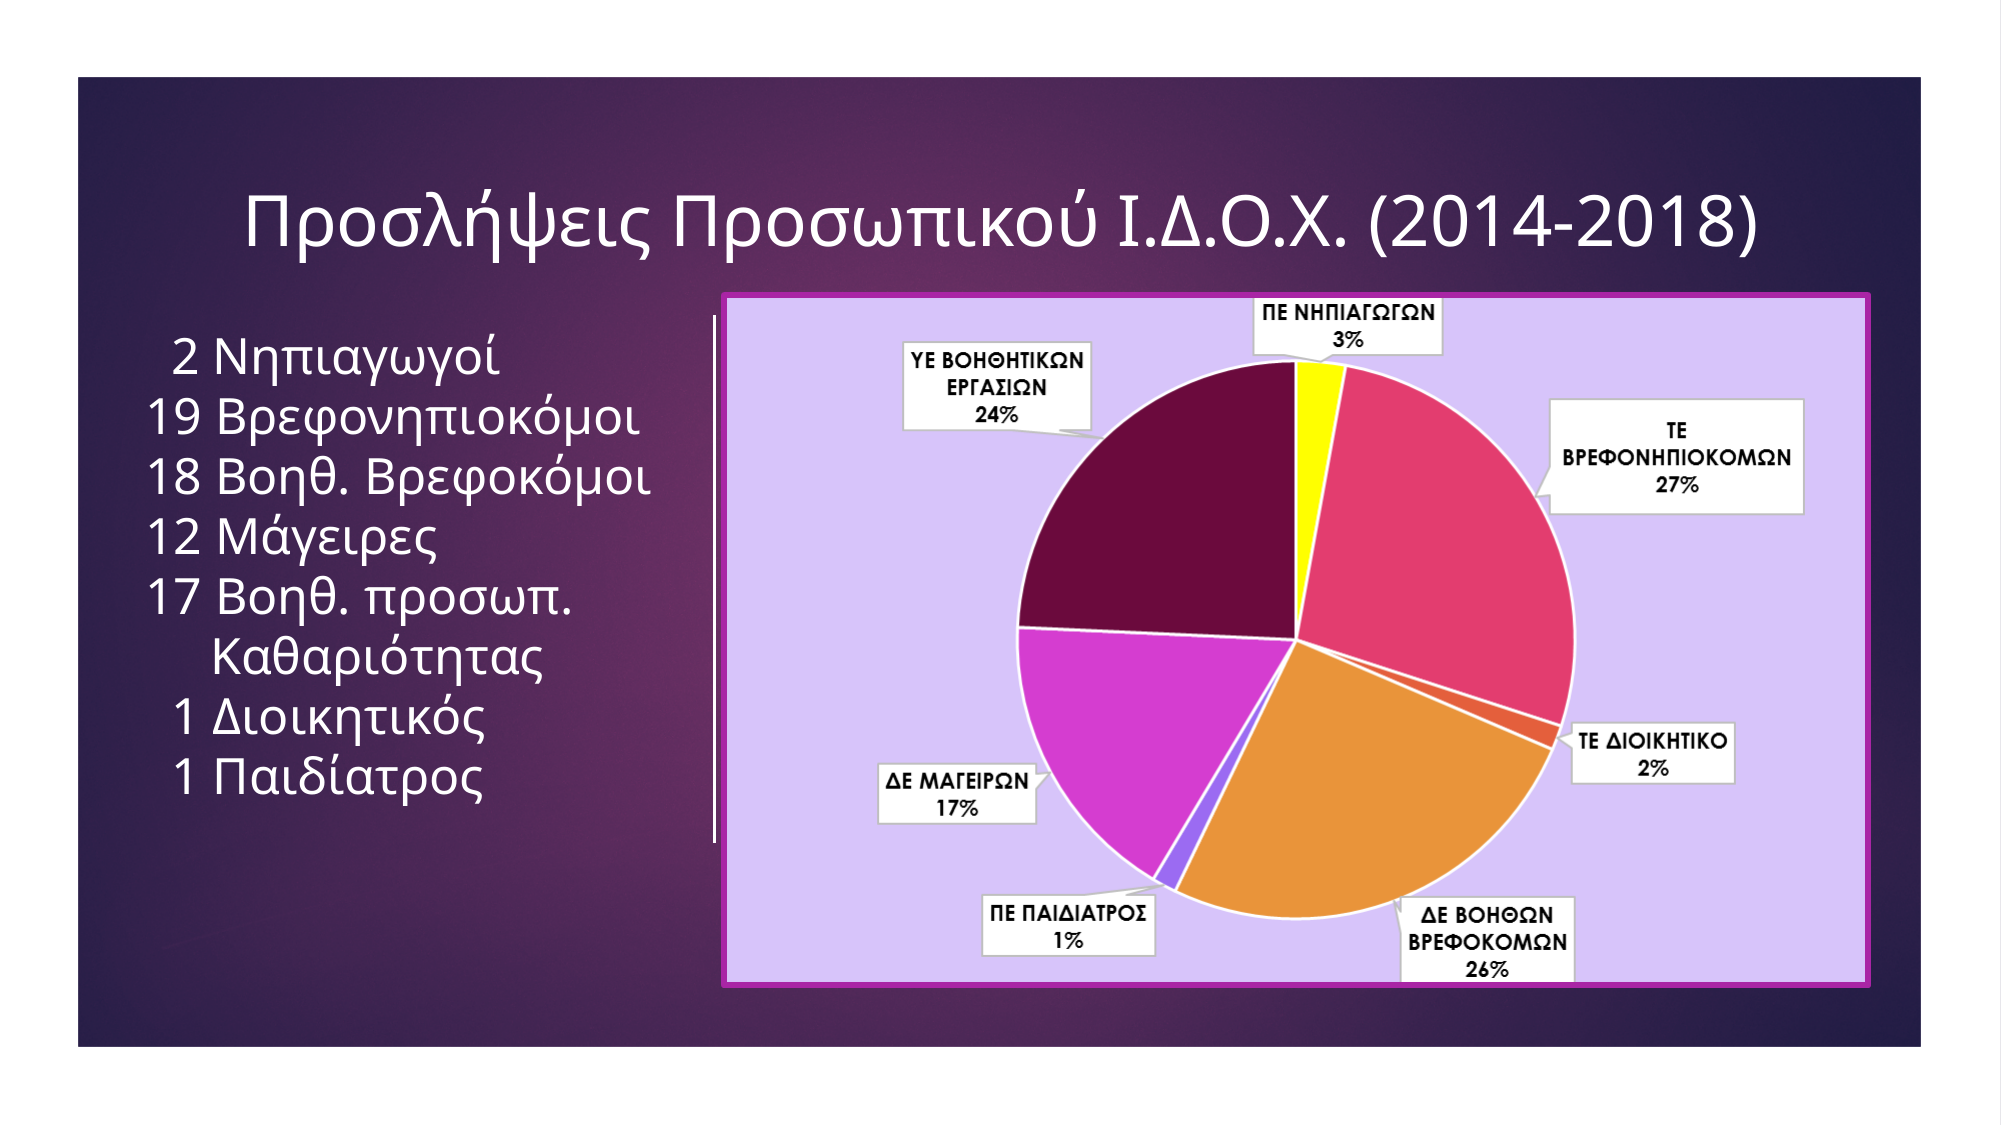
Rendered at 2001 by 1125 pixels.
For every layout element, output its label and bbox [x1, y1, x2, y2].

text_box [0, 0, 2000, 1125]
picture [721, 292, 1872, 989]
